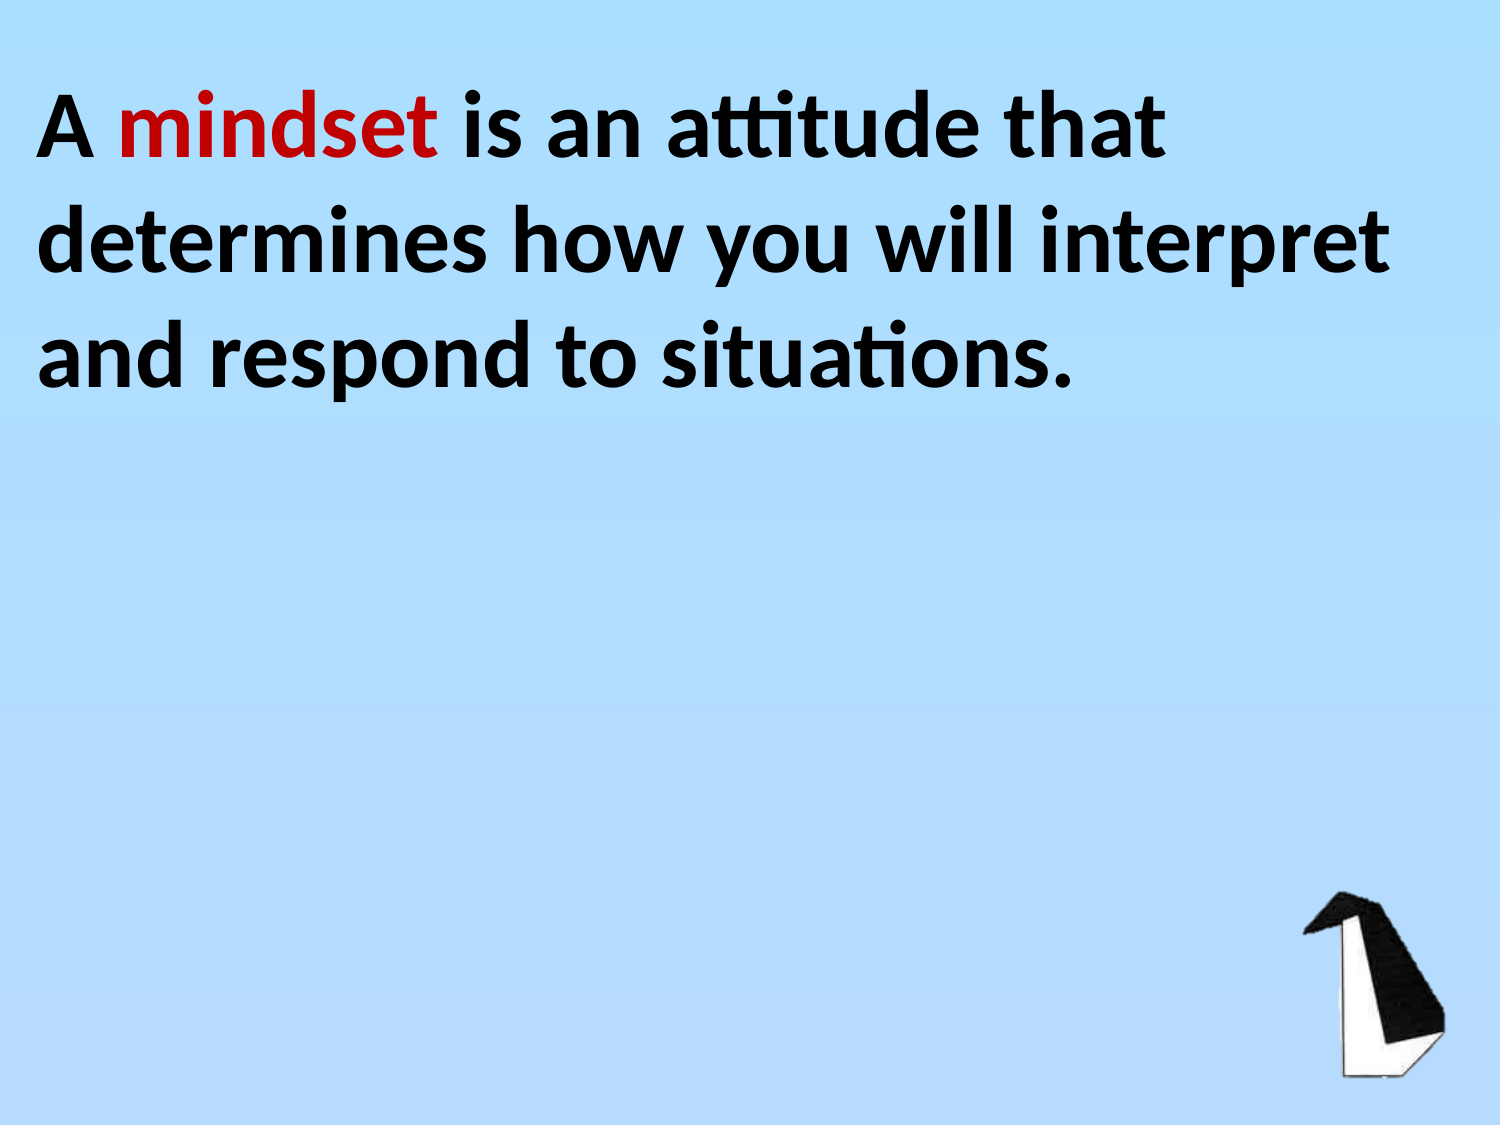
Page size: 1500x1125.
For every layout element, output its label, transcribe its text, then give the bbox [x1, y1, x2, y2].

picture [1288, 883, 1467, 1085]
text_box A mindset is an attitude that determines how you will interpret and respond to situations. [29, 54, 1500, 415]
